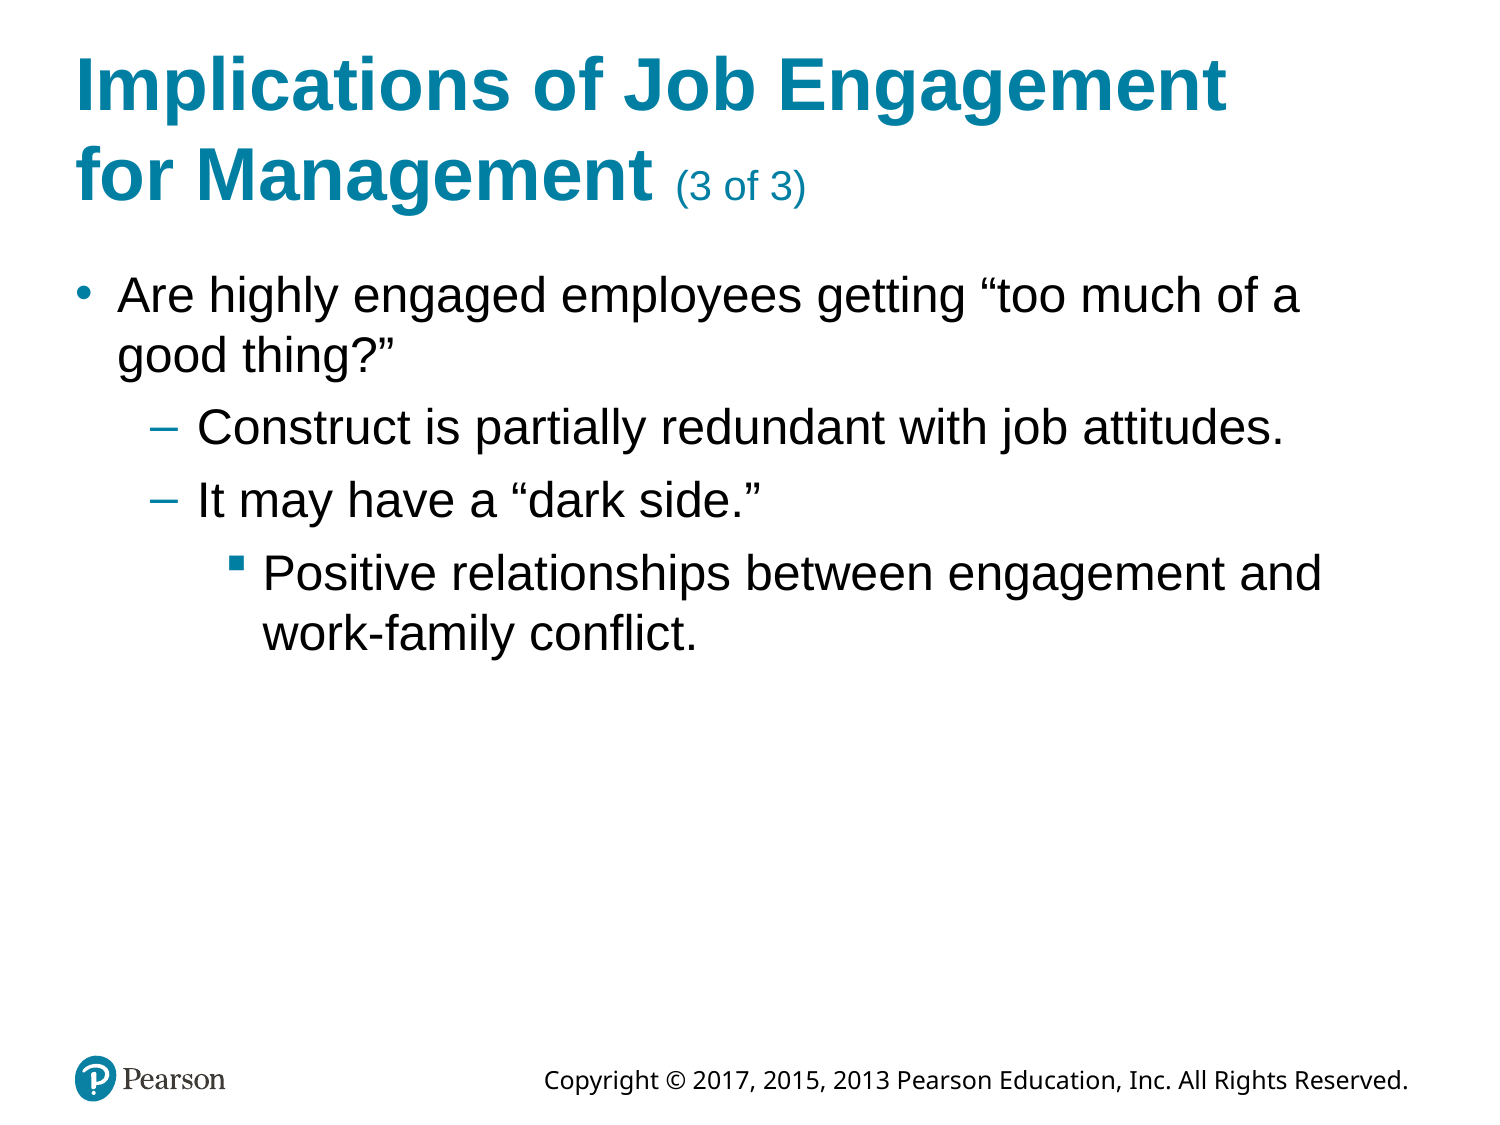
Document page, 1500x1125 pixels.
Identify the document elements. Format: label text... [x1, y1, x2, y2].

title Implications of Job Engagement for Management (3 of 3) [75, 35, 1325, 216]
list Are highly engaged employees getting “too much of a good thing?” Construct is partially redundant with job attitudes. It may have a “dark side.” Positive relationships between engagement and work-family conflict. [75, 262, 1425, 700]
